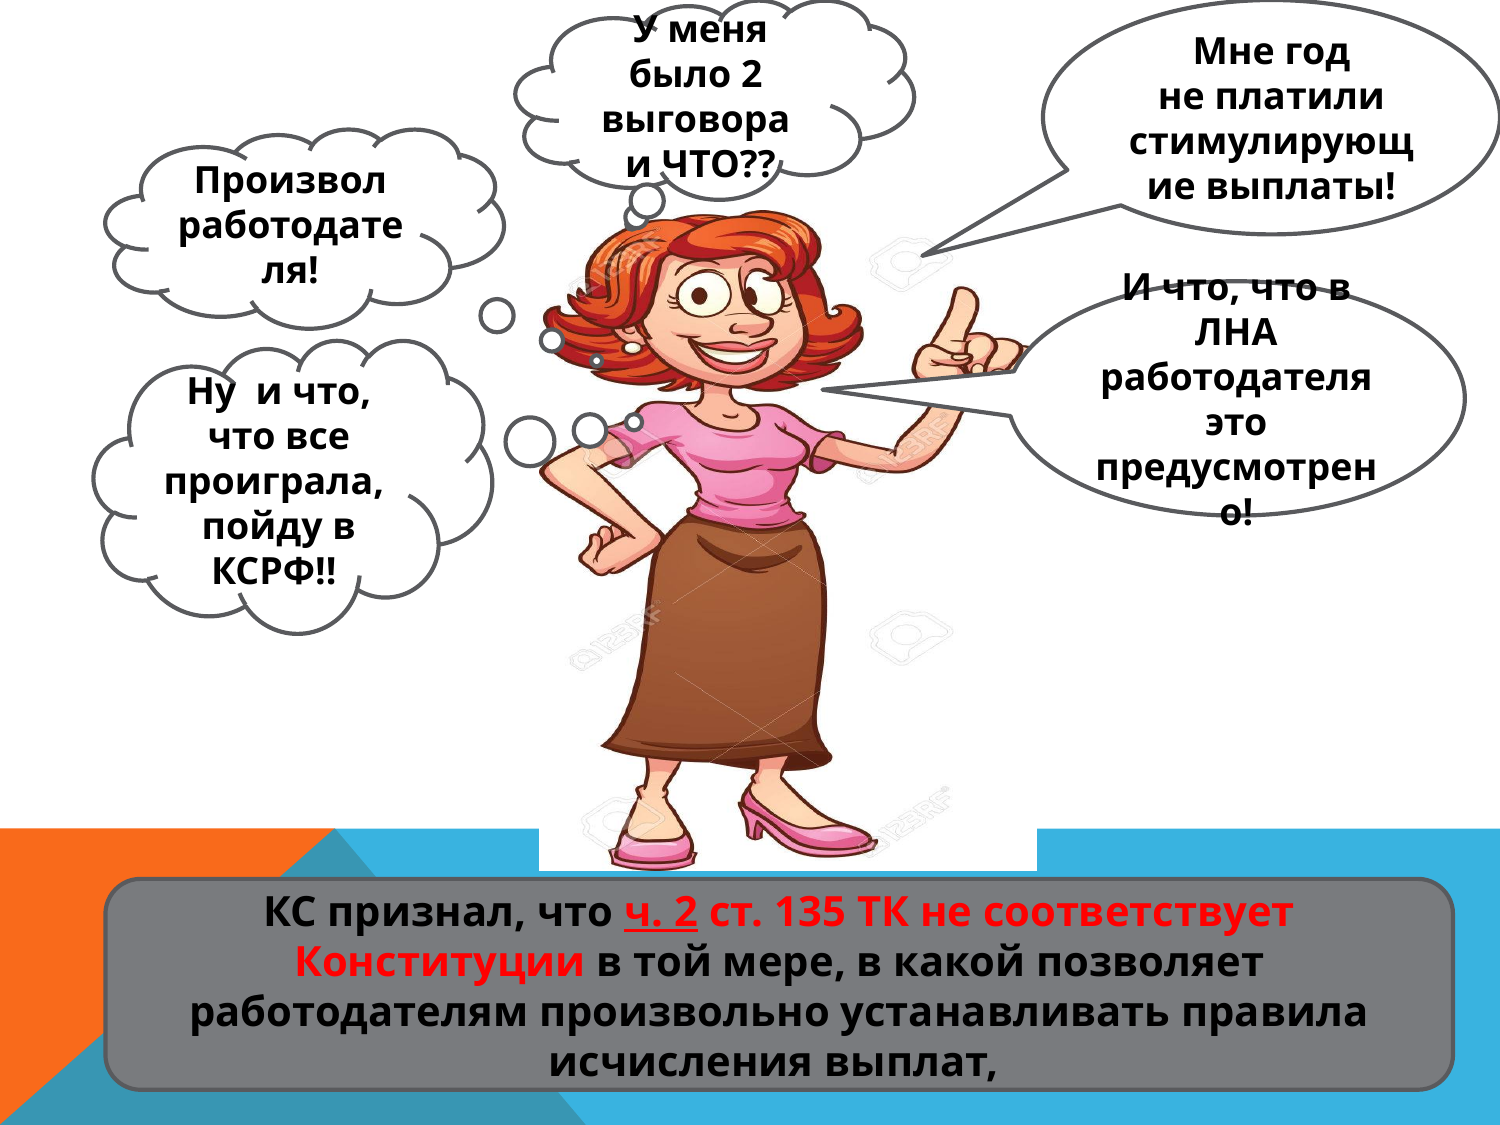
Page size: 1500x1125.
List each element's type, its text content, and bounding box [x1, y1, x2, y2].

text_box Мне год не платили стимулирующие выплаты! [997, 0, 1500, 237]
text_box Произвол работодателя! [103, 127, 507, 331]
text_box Произвол работодателя! [478, 296, 516, 335]
text_box Ну и что, что все проиграла, пойду в КСРФ!! [503, 415, 533, 469]
text_box У меня было 2 выговора и ЧТО?? [513, 0, 917, 209]
text_box КС признал, что ч. 2 ст. 135 ТК не соответствует Конституции в той мере, в какой позволяет работодателям произвольно устанавливать правила исчисления выплат, [103, 876, 1456, 1092]
text_box Ну и что, что все проиграла, пойду в КСРФ!! [91, 338, 495, 636]
picture [538, 210, 1038, 871]
text_box И что, что в ЛНА работодателя это предусмотрено! [1042, 279, 1467, 518]
